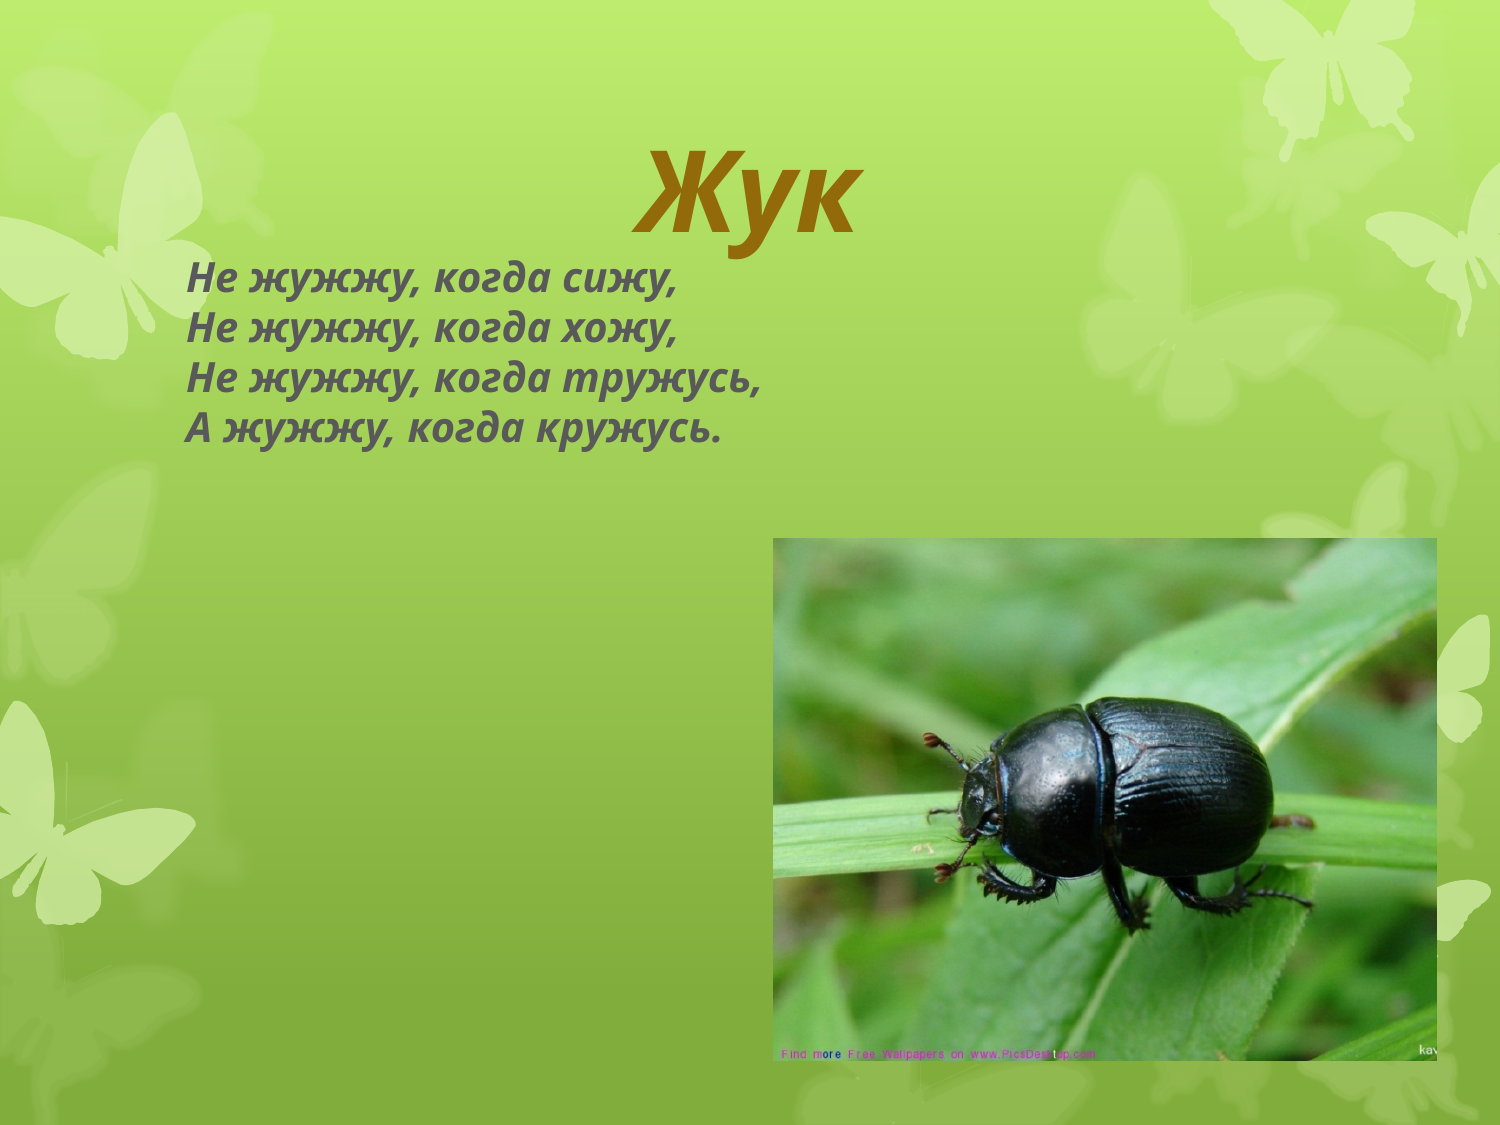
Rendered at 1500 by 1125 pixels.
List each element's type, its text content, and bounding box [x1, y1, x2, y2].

title Жук [165, 110, 1335, 263]
picture [773, 538, 1438, 1061]
text_box Не жужжу, когда сижу, Не жужжу, когда хожу, Не жужжу, когда тружусь, А жужжу, когда кружусь. [171, 243, 1125, 459]
